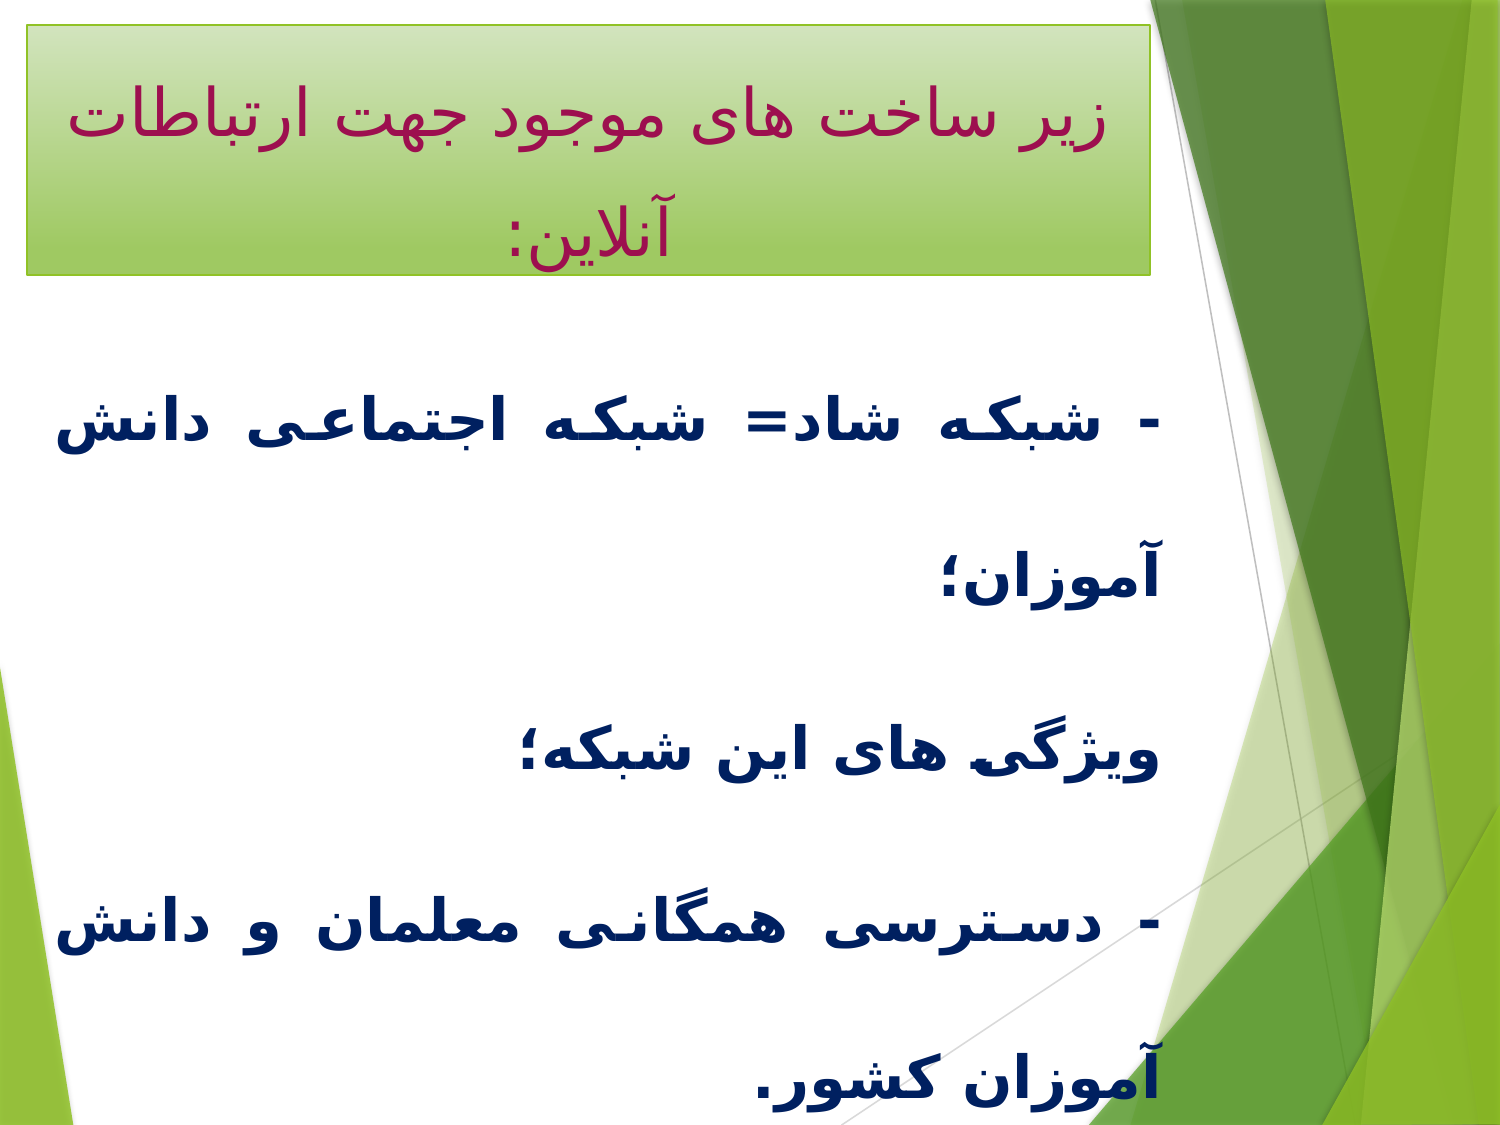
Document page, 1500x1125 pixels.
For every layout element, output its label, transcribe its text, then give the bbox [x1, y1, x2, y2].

list - شبکه شاد= شبکه اجتماعی دانش آموزان؛ ویژگی های این شبکه؛ - دسترسی همگانی معلمان و دانش آموزان کشور. [27, 287, 1178, 1125]
title زیر ساخت های موجود جهت ارتباطات آنلاین: [26, 24, 1151, 276]
